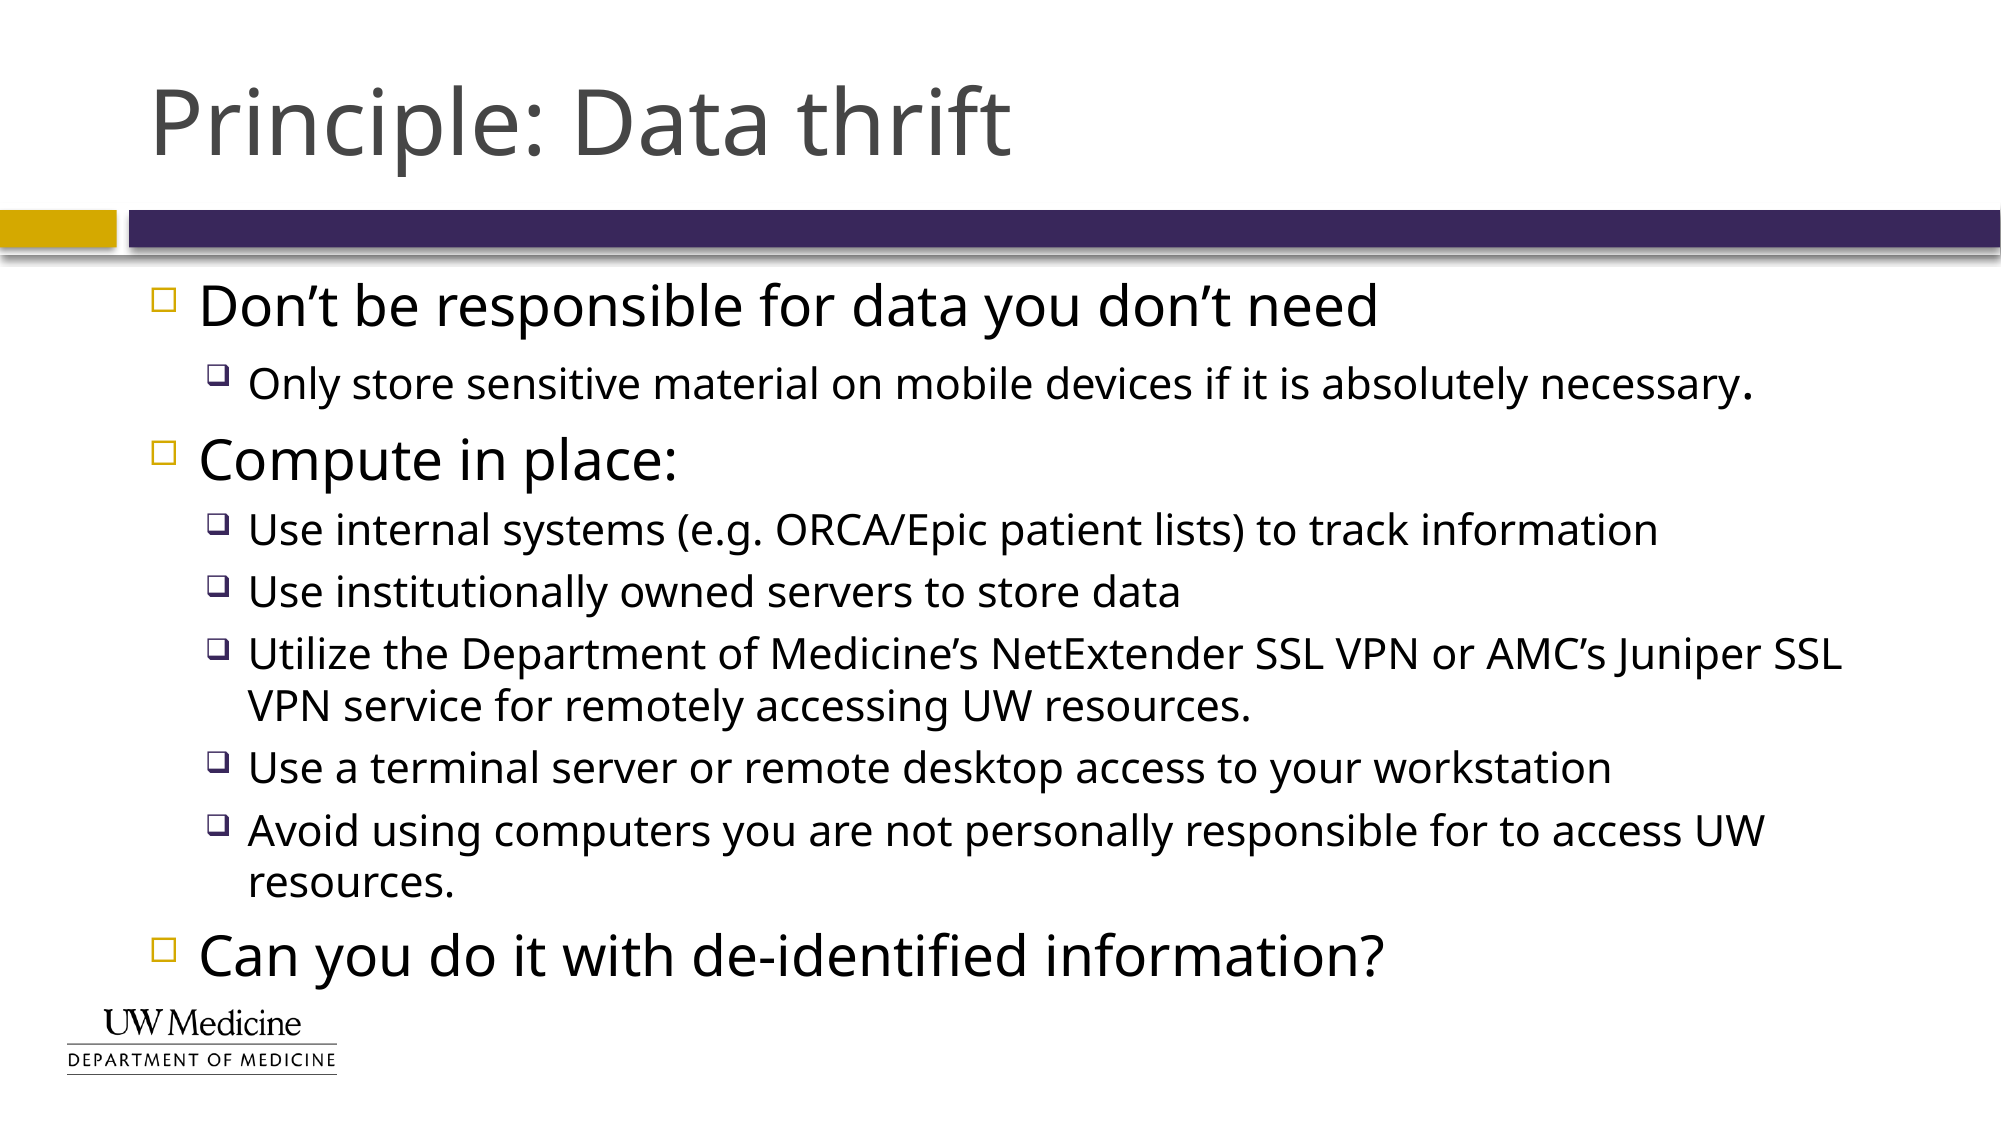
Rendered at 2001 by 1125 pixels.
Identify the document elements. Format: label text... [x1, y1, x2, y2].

title Principle: Data thrift [133, 37, 1918, 200]
text_box [106, 1051, 1908, 1104]
picture [67, 1009, 337, 1075]
list Don’t be responsible for data you don’t need Only store sensitive material on mobile devices if it is absolutely necessary. Compute in place: Use internal systems (e.g. ORCA/Epic patient lists) to track information Use institutionally owned servers to store data Utilize the Department of Medicine’s NetExtender SSL VPN or AMC’s Juniper SSL VPN service for remotely accessing UW resources. Use a terminal server or remote desktop access to your workstation Avoid using computers you are not personally responsible for to access UW resources. Can you do it with de-identified information? [133, 262, 1918, 1000]
